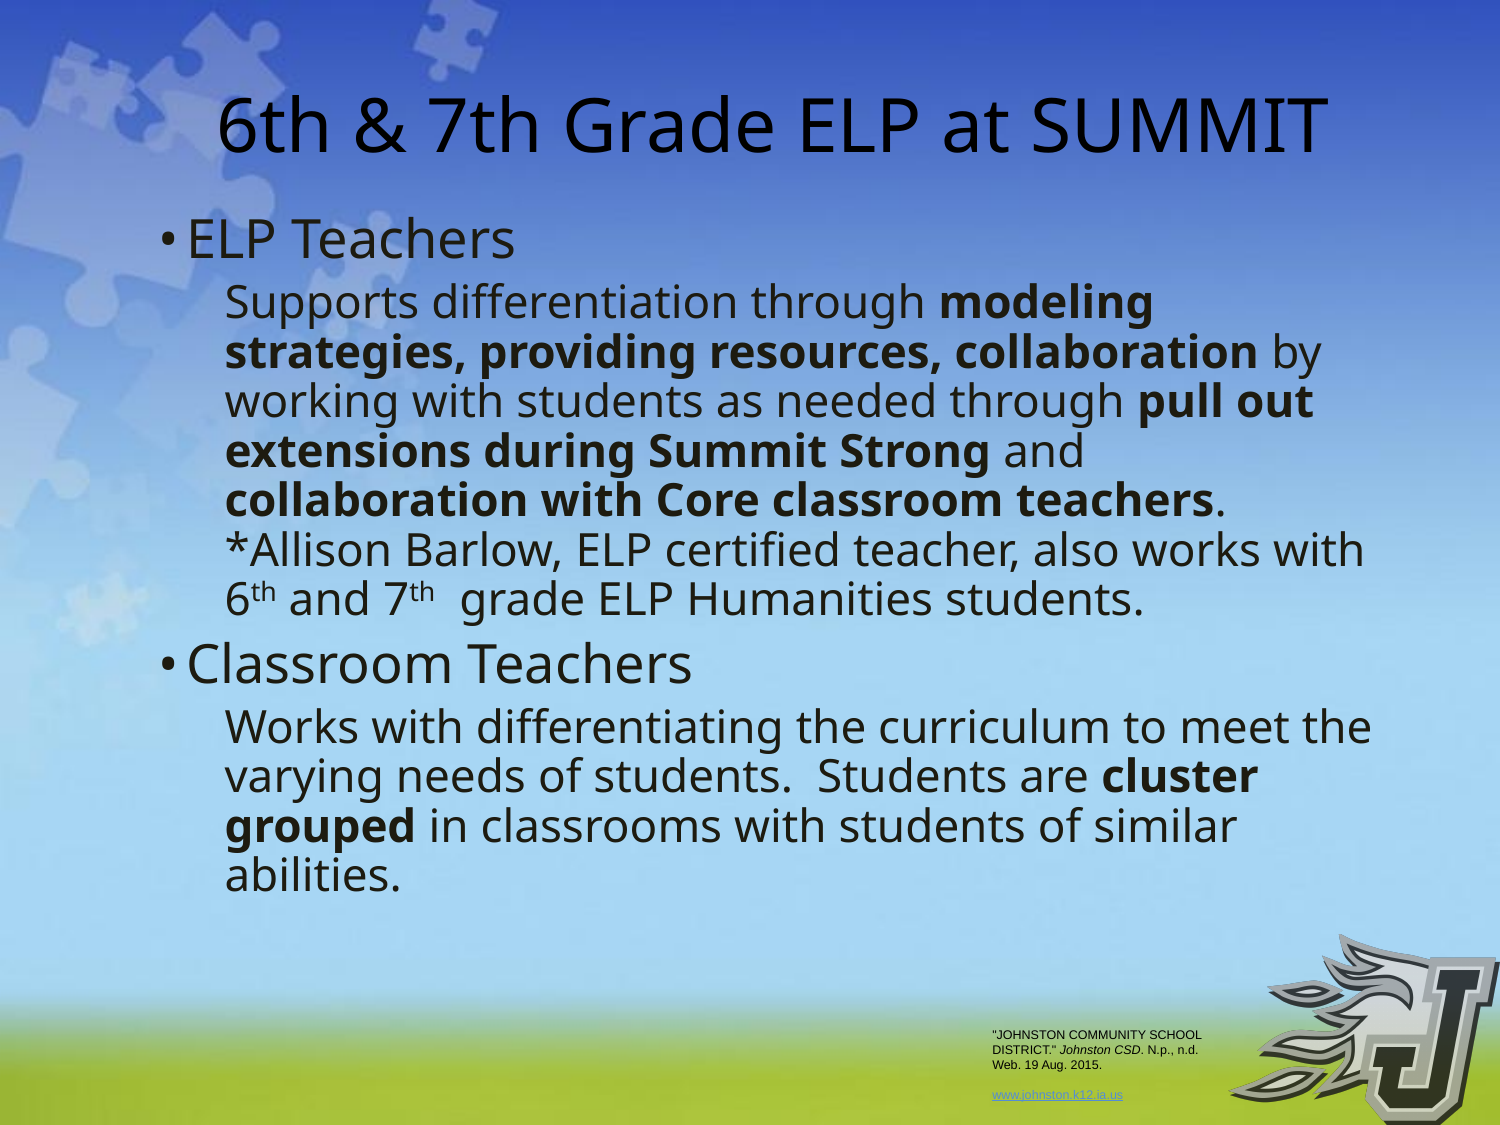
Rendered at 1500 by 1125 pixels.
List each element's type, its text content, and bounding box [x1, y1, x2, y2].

list ELP Teachers Supports differentiation through modeling strategies, providing resources, collaboration by working with students as needed through pull out extensions during Summit Strong and collaboration with Core classroom teachers. *Allison Barlow, ELP certified teacher, also works with 6th and 7th grade ELP Humanities students. Classroom Teachers Works with differentiating the curriculum to meet the varying needs of students. Students are cluster grouped in classrooms with students of similar abilities. [87, 196, 1413, 929]
picture [0, 0, 1500, 1125]
title 6th & 7th Grade ELP at SUMMIT [111, 57, 1435, 188]
text_box "JOHNSTON COMMUNITY SCHOOL DISTRICT." Johnston CSD. N.p., n.d. Web. 19 Aug. 2015. www.johnston.k12.ia.us [977, 1011, 1223, 1125]
